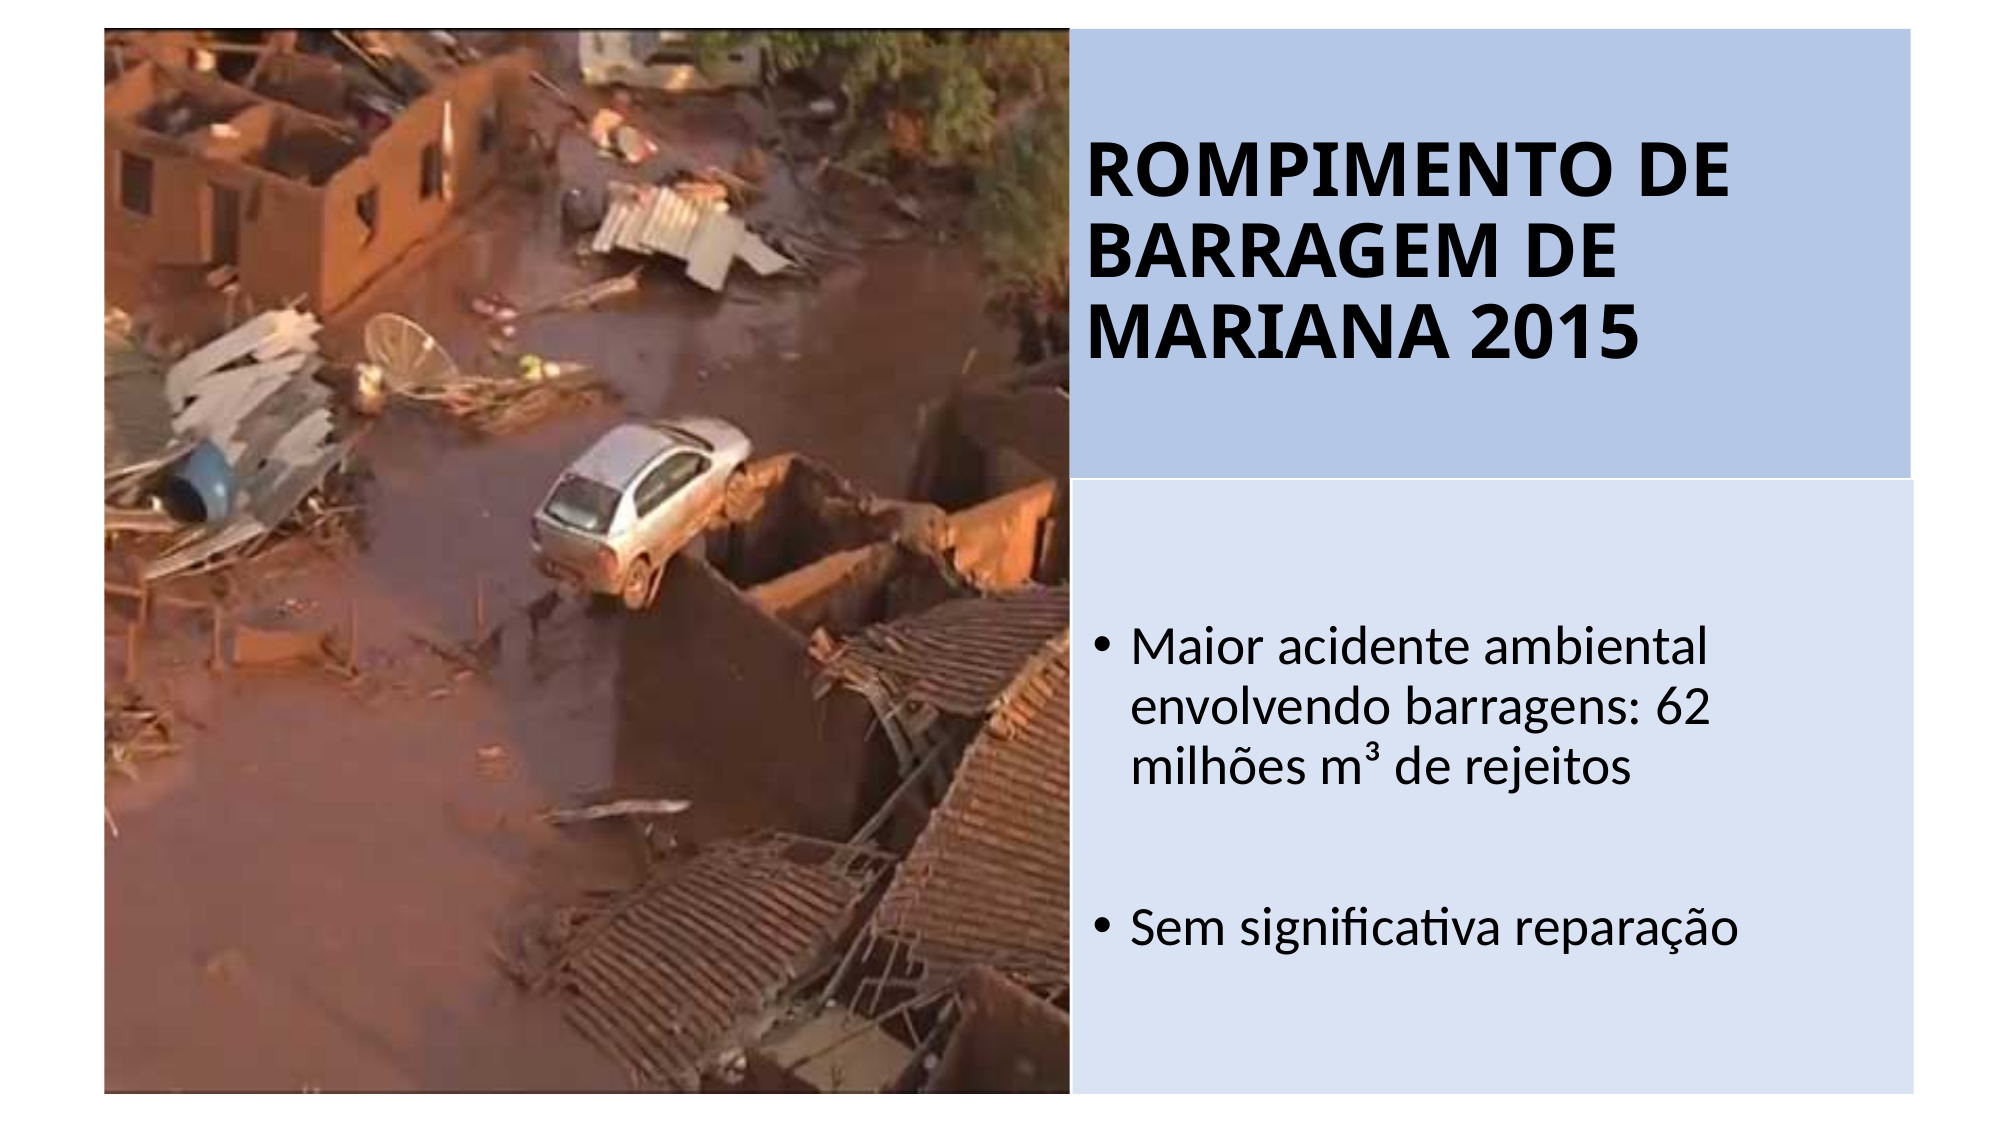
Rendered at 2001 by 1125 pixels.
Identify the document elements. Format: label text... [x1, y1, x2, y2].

title ROMPIMENTO DE BARRAGEM DE MARIANA 2015 [1070, 28, 1911, 478]
picture [104, 28, 1070, 1094]
text_box Maior acidente ambiental envolvendo barragens: 62 milhões m³ de rejeitos Sem significativa reparação [1072, 479, 1914, 1094]
